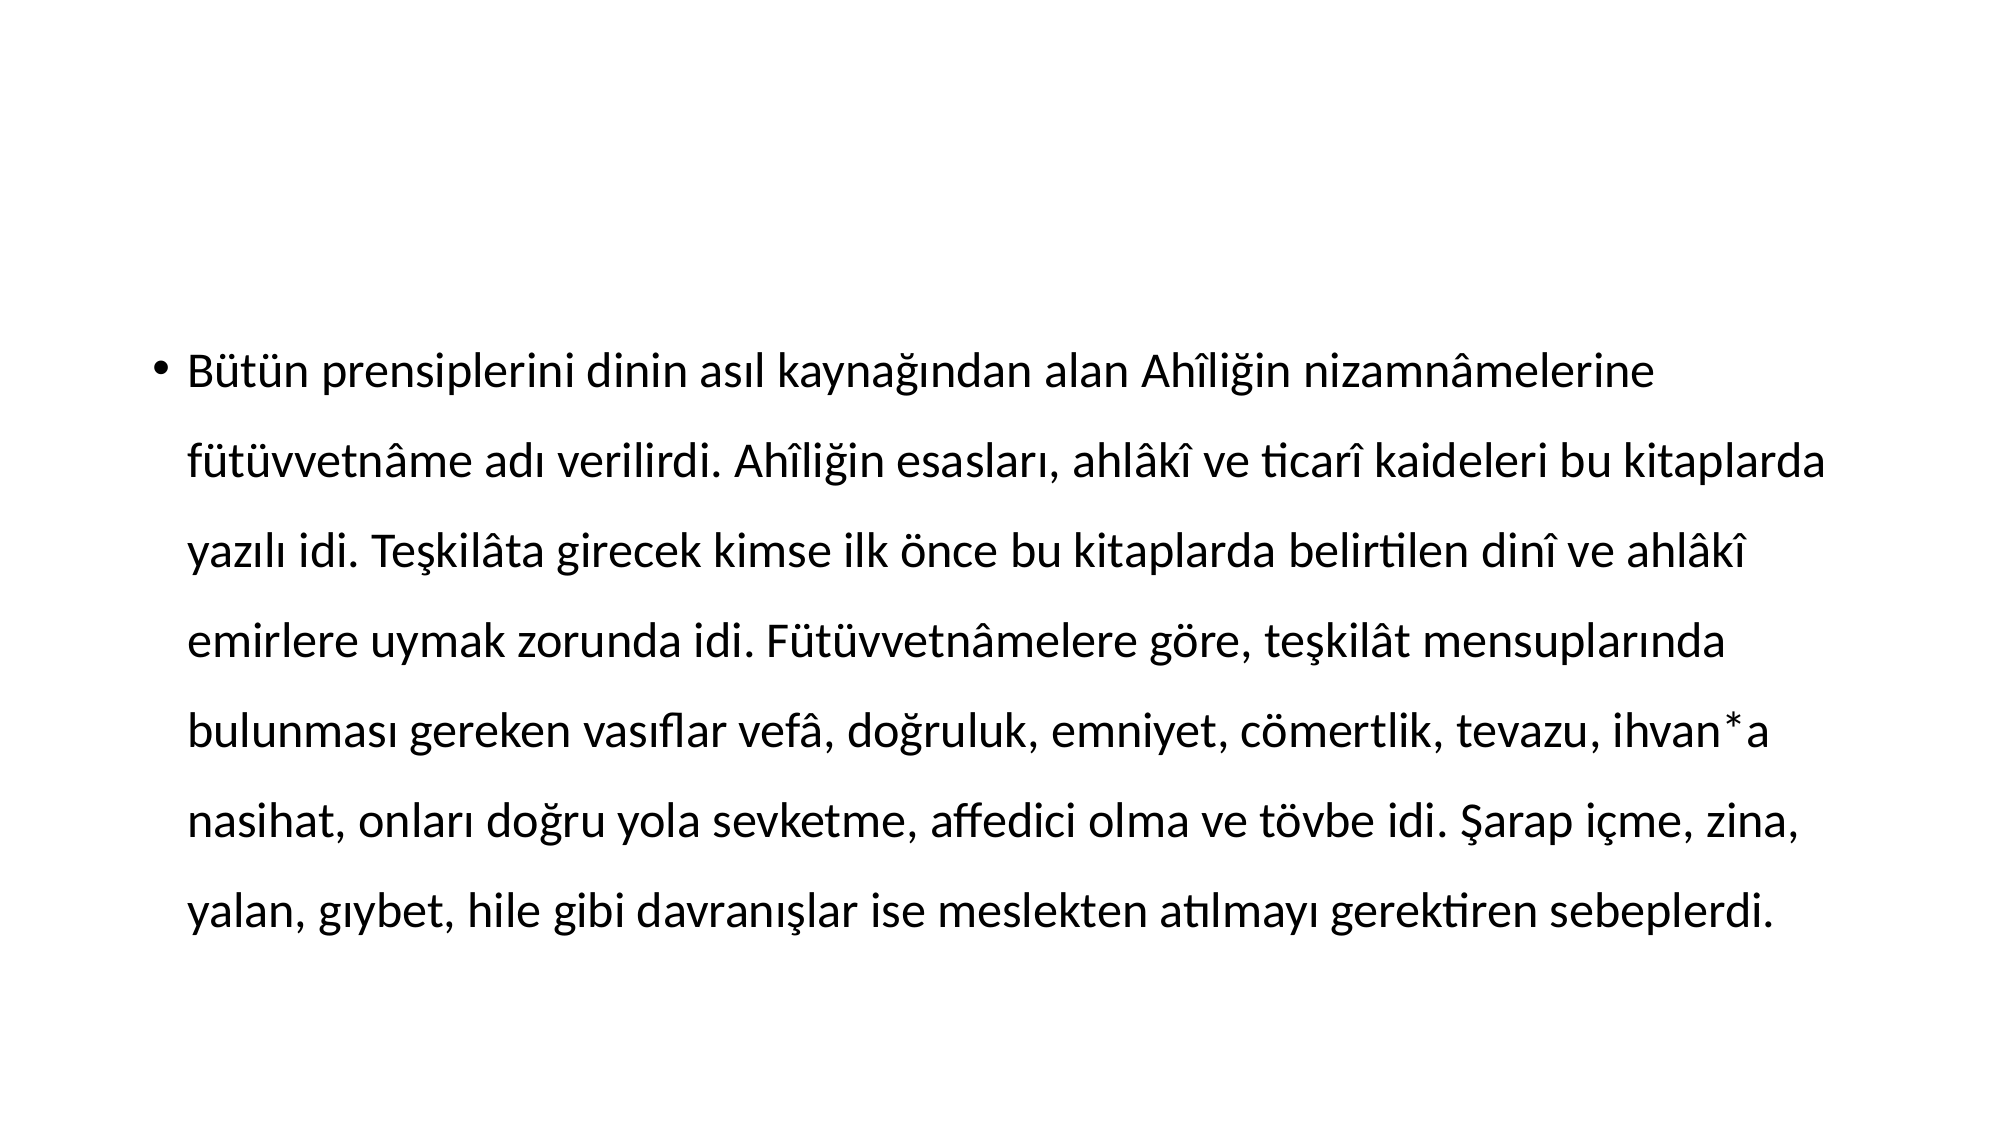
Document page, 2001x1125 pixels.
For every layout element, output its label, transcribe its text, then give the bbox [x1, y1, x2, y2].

list Bütün prensiplerini dinin asıl kaynağından alan Ahîliğin nizamnâmelerine fütüvvetnâme adı verilirdi. Ahîliğin esasları, ahlâkî ve ticarî kaideleri bu kitaplarda yazılı idi. Teşkilâta girecek kimse ilk önce bu kitaplarda belirtilen dinî ve ahlâkî emirlere uymak zorunda idi. Fütüvvetnâmelere göre, teşkilât mensuplarında bulunması gereken vasıflar vefâ, doğruluk, emniyet, cömertlik, tevazu, ihvan*a nasihat, onları doğru yola sevketme, affedici olma ve tövbe idi. Şarap içme, zina, yalan, gıybet, hile gibi davranışlar ise meslekten atılmayı gerektiren sebeplerdi. [137, 299, 1863, 1014]
